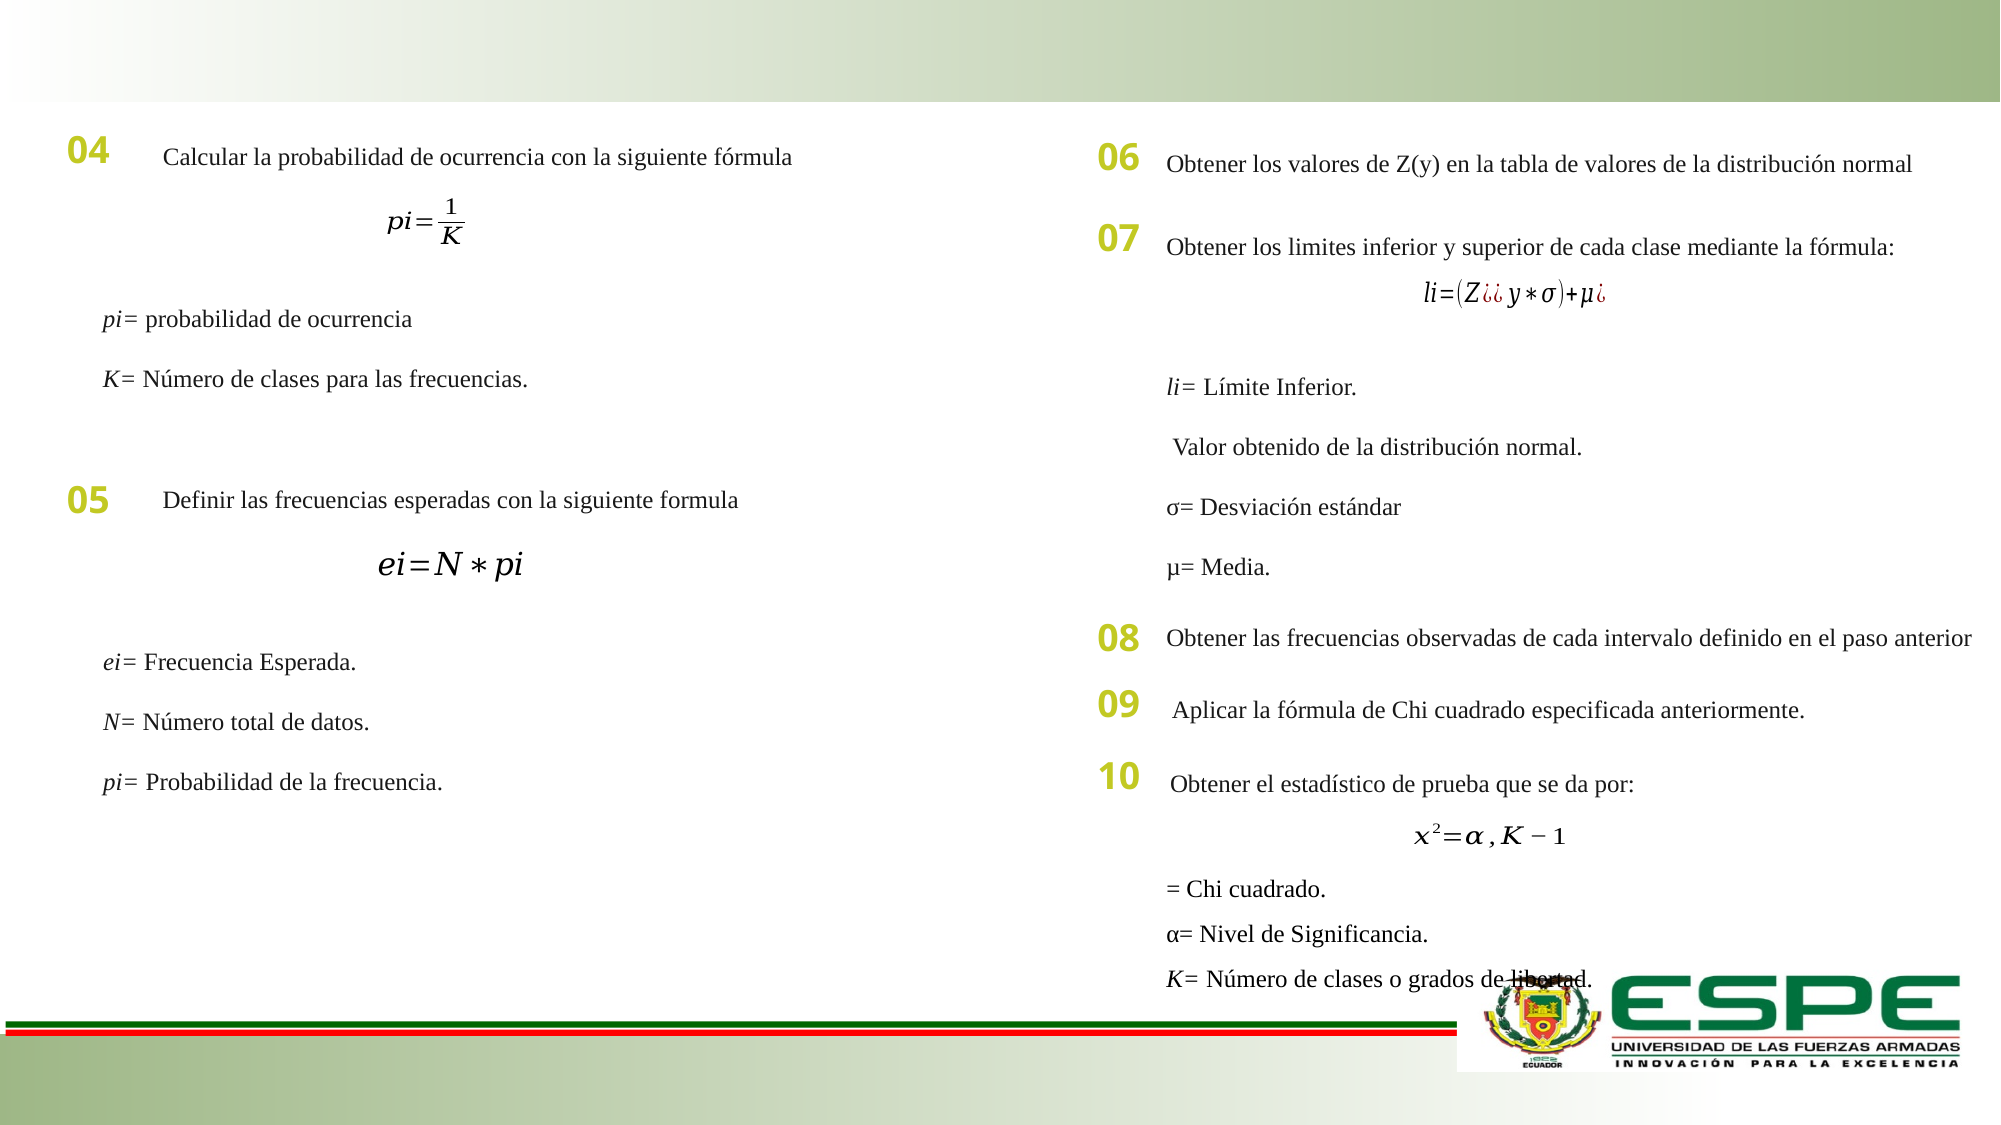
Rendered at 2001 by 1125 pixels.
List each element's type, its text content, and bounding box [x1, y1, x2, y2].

text_box Obtener los limites inferior y superior de cada clase mediante la fórmula: [1151, 193, 1960, 268]
text_box 07 [1046, 206, 1151, 267]
text_box 09 [1046, 673, 1192, 733]
text_box 04 [15, 118, 161, 179]
text_box Definir las frecuencias esperadas con la siguiente formula [147, 476, 755, 521]
text_box ei= Frecuencia Esperada. N= Número total de datos. pi= Probabilidad de la frecuencia. [88, 608, 1089, 803]
text_box 08 [1046, 606, 1192, 667]
picture [1456, 968, 1994, 1072]
text_box Obtener el estadístico de prueba que se da por: [1155, 759, 1651, 805]
text_box Obtener los valores de Z(y) en la tabla de valores de la distribución normal [1151, 140, 1955, 186]
text_box 05 [15, 468, 161, 529]
text_box 06 [1046, 125, 1192, 185]
text_box pi= probabilidad de ocurrencia K= Número de clases para las frecuencias. [88, 265, 662, 400]
text_box 10 [1046, 744, 1192, 805]
text_box Aplicar la fórmula de Chi cuadrado especificada anteriormente. [1157, 686, 1821, 731]
text_box Obtener las frecuencias observadas de cada intervalo definido en el paso anterior [1151, 614, 2000, 660]
text_box Calcular la probabilidad de ocurrencia con la siguiente fórmula [148, 132, 809, 178]
